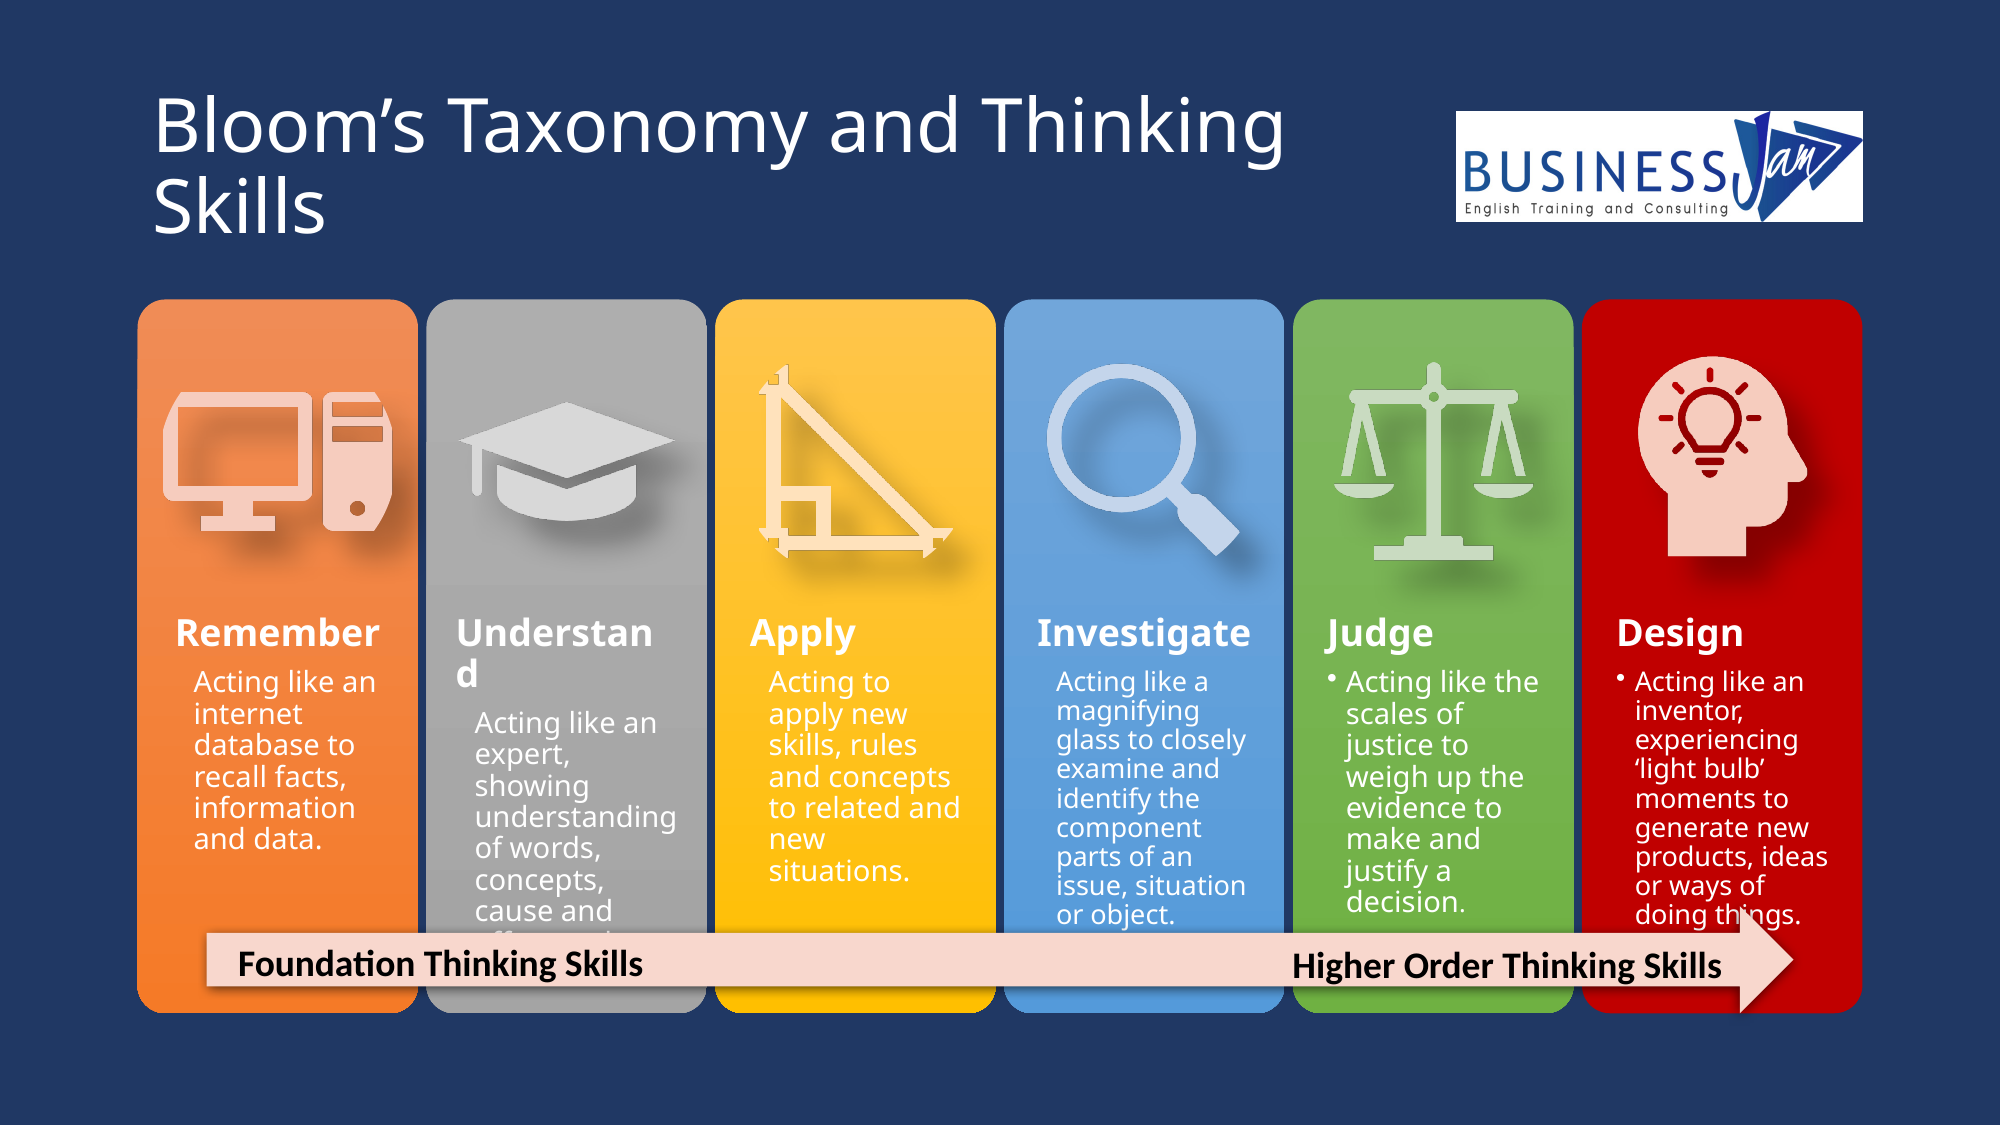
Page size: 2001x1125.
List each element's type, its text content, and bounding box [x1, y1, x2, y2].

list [137, 299, 1863, 1014]
picture [1456, 111, 1863, 222]
title Bloom’s Taxonomy and Thinking Skills [137, 59, 1402, 278]
